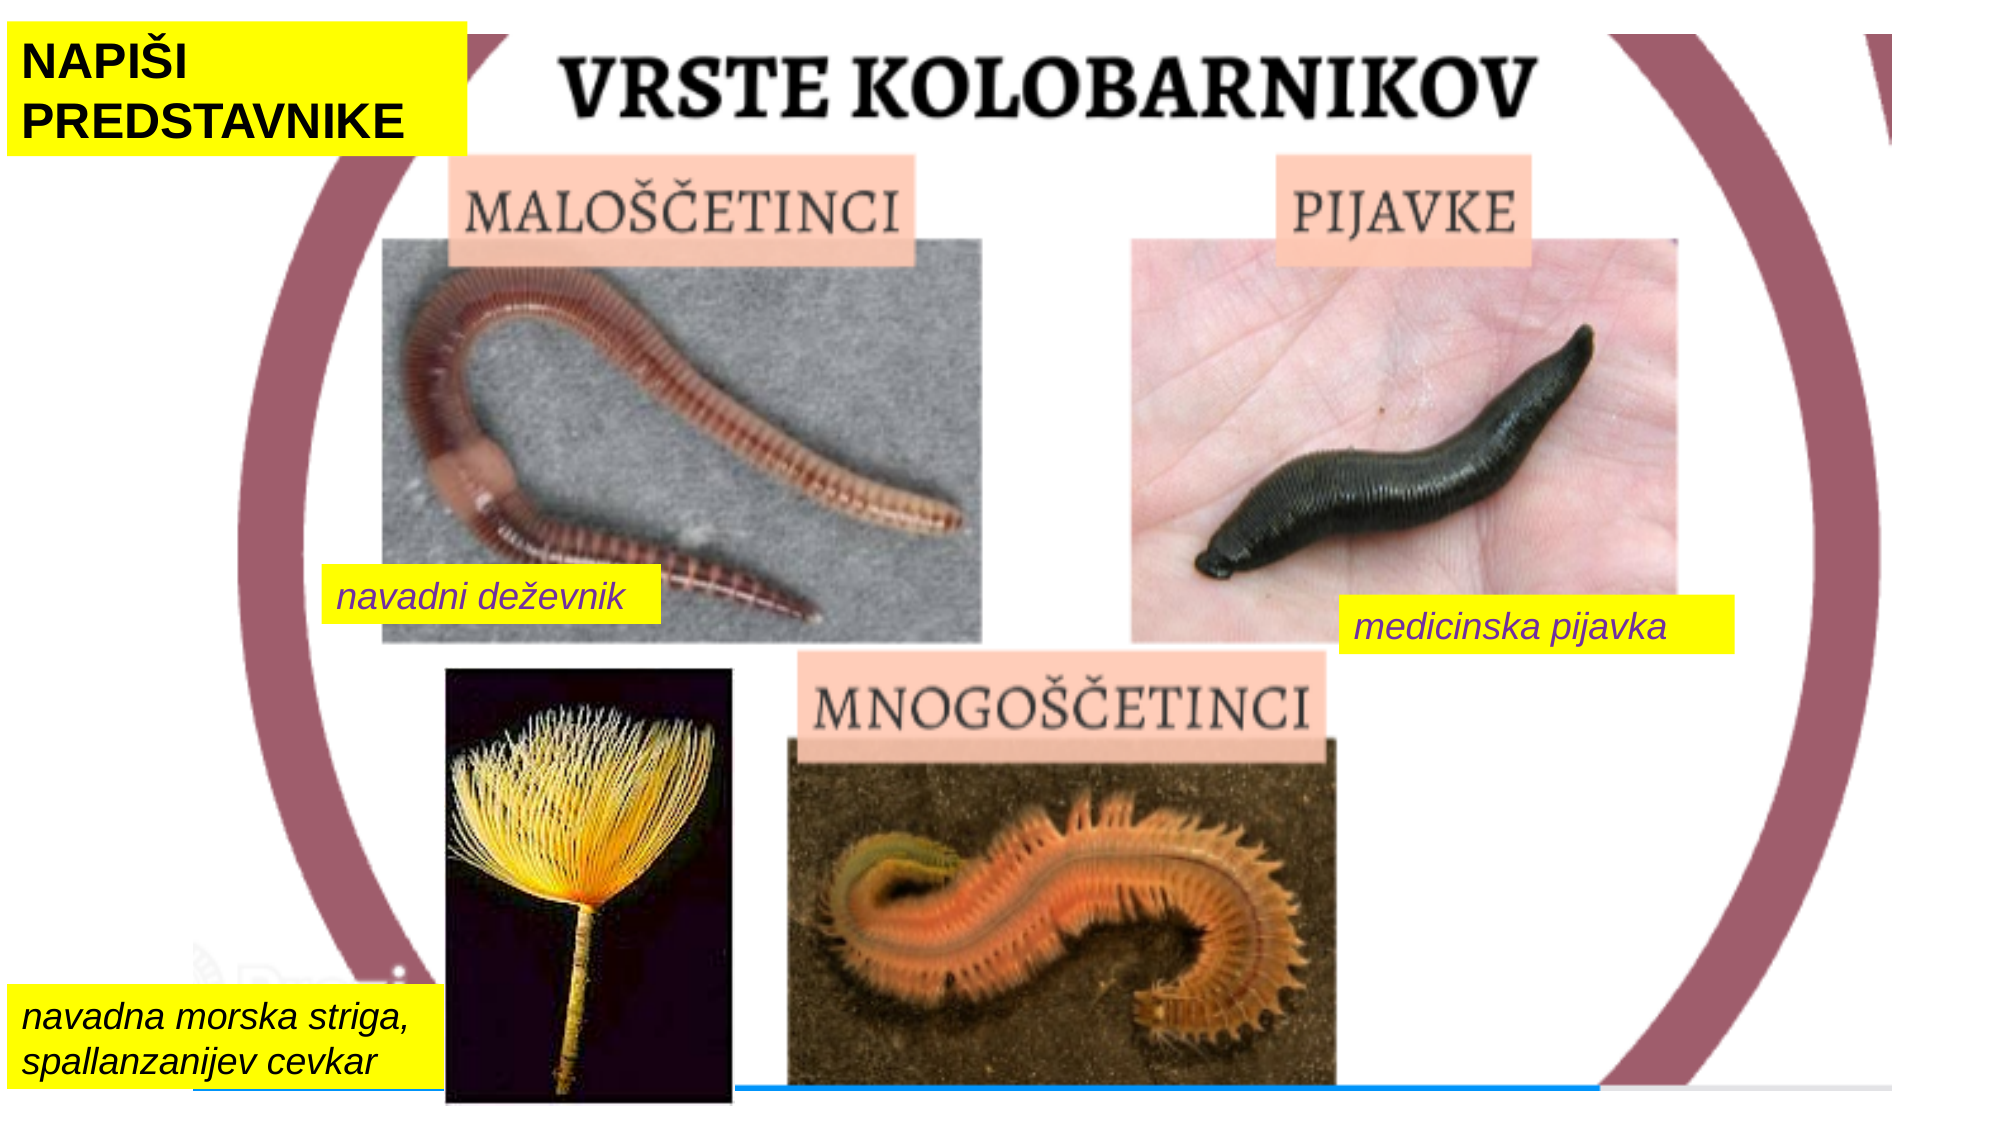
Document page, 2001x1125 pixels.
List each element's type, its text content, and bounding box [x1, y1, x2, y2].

text_box navadna morska striga, spallanzanijev cevkar [7, 984, 193, 1089]
text_box NAPIŠI PREDSTAVNIKE [7, 21, 468, 157]
picture [193, 34, 1892, 1106]
